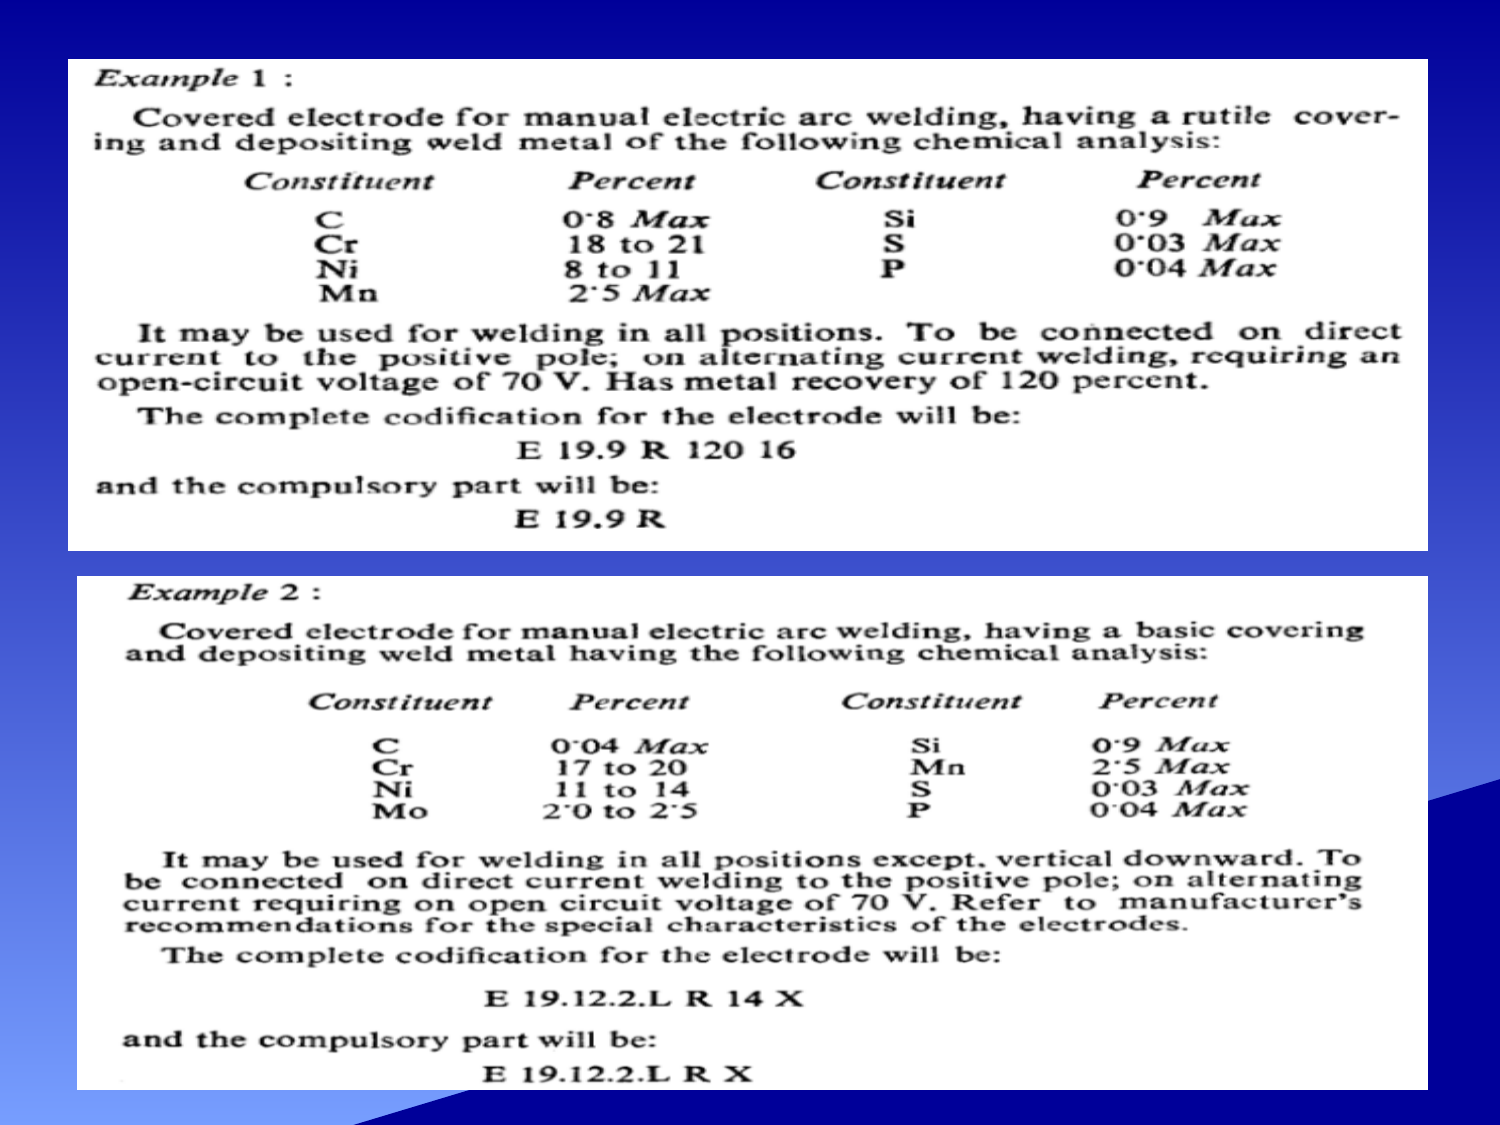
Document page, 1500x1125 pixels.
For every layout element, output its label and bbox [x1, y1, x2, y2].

picture [77, 576, 1428, 1090]
picture [68, 59, 1428, 551]
